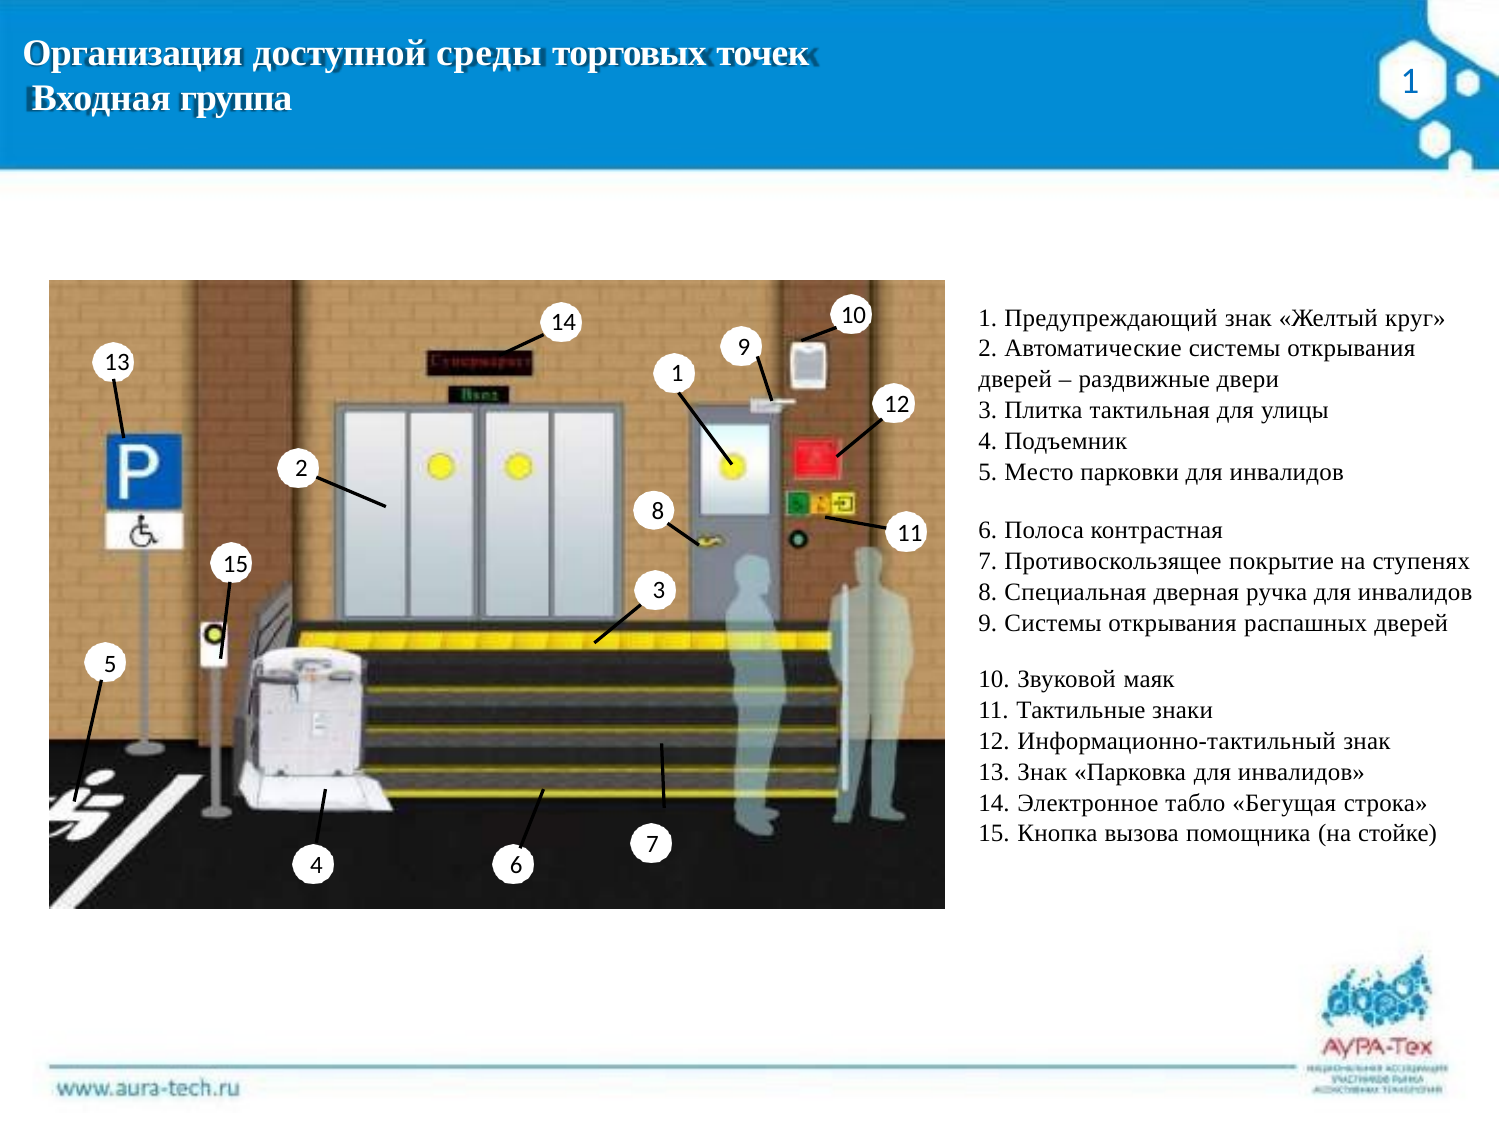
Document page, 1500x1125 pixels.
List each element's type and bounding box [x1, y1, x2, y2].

text_box [48, 280, 946, 909]
picture [539, 302, 582, 342]
picture [829, 294, 872, 335]
text_box [292, 521, 701, 884]
picture [652, 353, 695, 390]
text_box [83, 390, 734, 683]
text_box [0, 0, 1500, 1113]
picture [885, 511, 928, 552]
picture [872, 382, 915, 423]
picture [91, 341, 134, 382]
